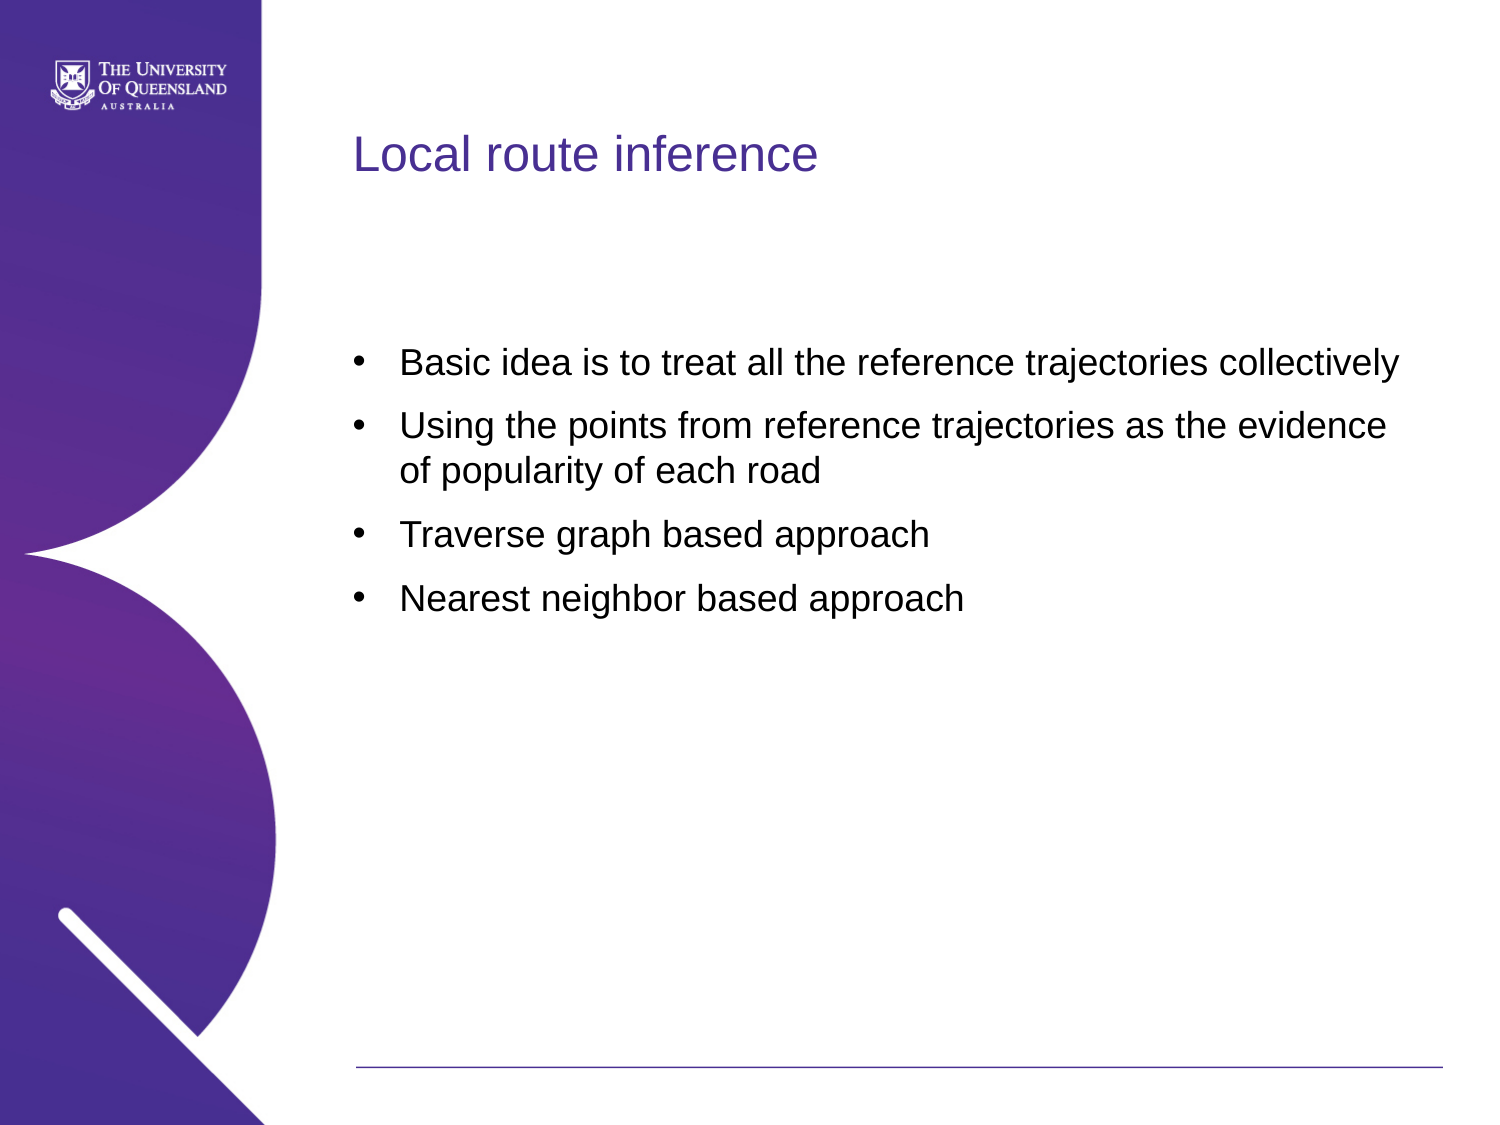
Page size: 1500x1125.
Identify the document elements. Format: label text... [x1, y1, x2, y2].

list Basic idea is to treat all the reference trajectories collectively Using the points from reference trajectories as the evidence of popularity of each road Traverse graph based approach Nearest neighbor based approach [337, 330, 1443, 1057]
picture [0, 0, 1500, 1125]
title Local route inference [337, 113, 1445, 246]
